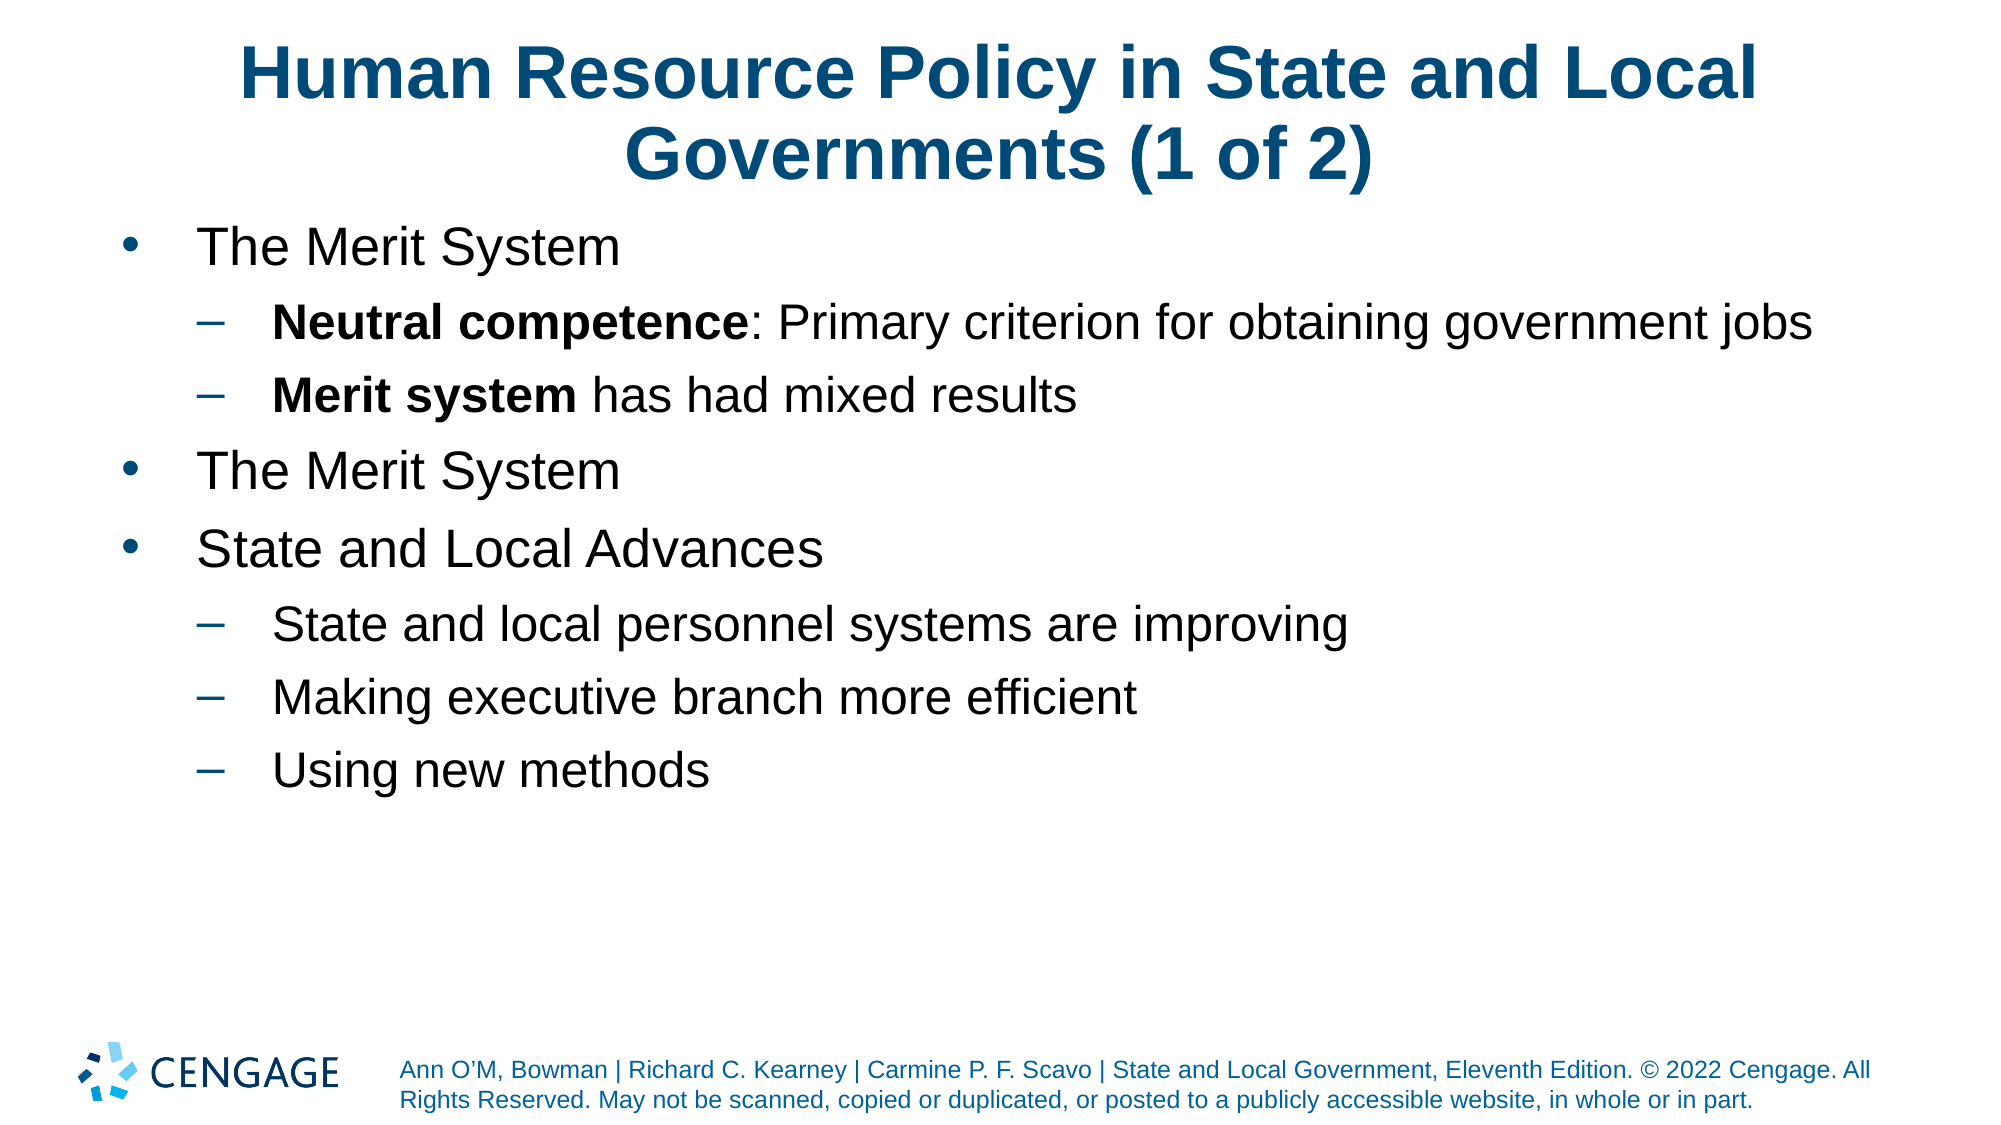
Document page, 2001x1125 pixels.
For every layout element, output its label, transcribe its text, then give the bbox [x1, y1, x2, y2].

picture [78, 1042, 338, 1101]
list The Merit System Neutral competence: Primary criterion for obtaining government jobs Merit system has had mixed results The Merit System State and Local Advances State and local personnel systems are improving Making executive branch more efficient Using new methods [121, 211, 1880, 1011]
title Human Resource Policy in State and Local Governments (1 of 2) [137, 59, 1863, 171]
